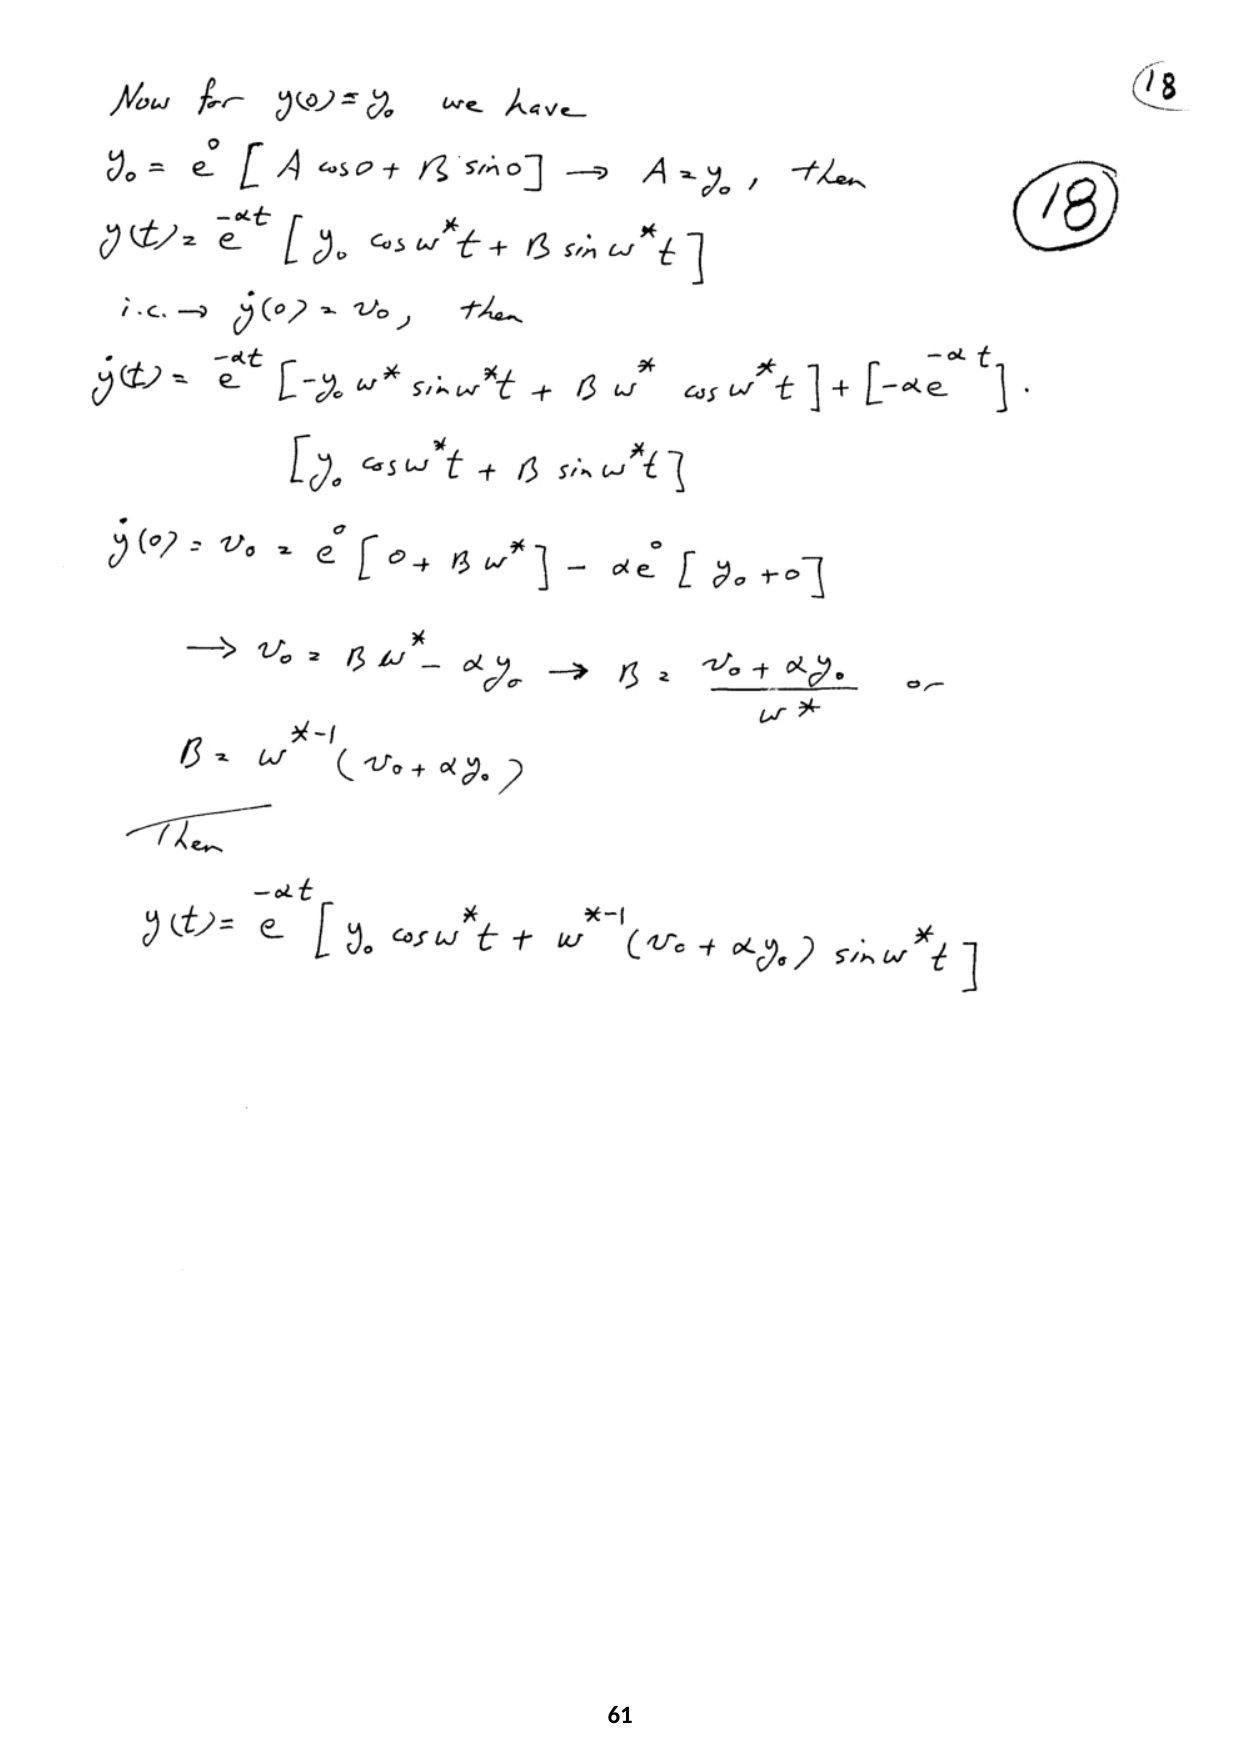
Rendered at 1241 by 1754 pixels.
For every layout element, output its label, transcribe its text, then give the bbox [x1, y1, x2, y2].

text_box 61 [607, 1710, 654, 1729]
picture [26, 25, 1213, 1701]
